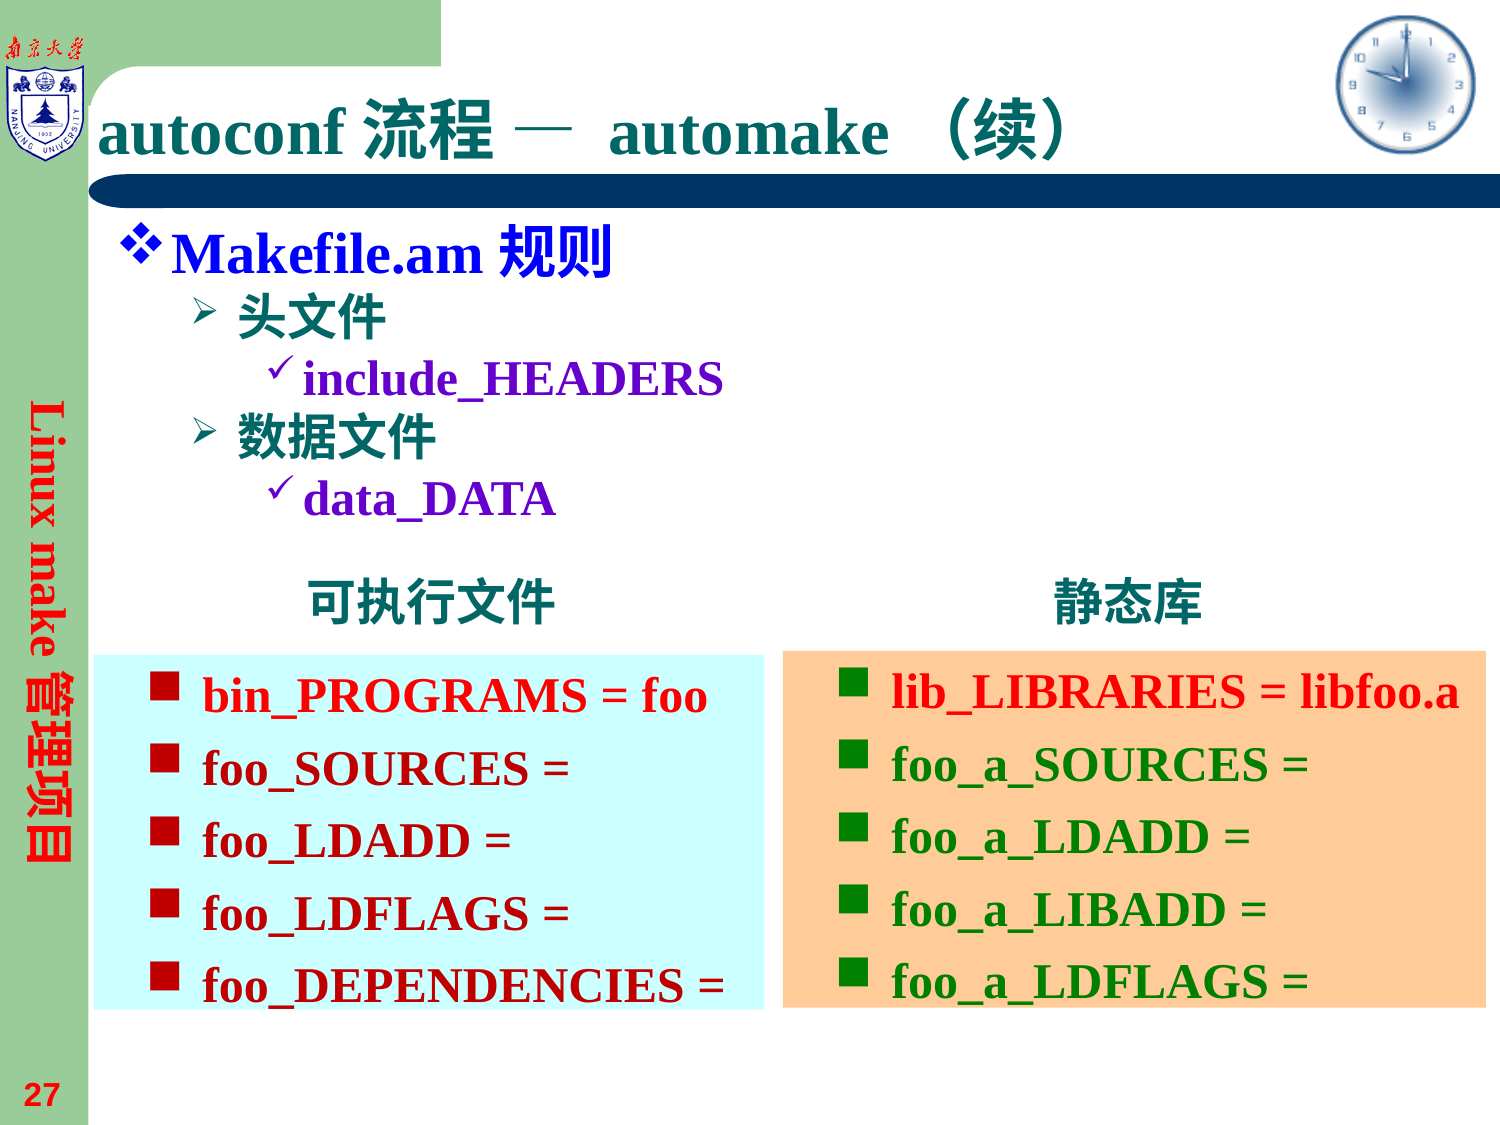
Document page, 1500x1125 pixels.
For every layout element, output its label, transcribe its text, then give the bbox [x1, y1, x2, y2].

text_box Linux make管理项目 [5, 348, 88, 923]
text_box bin_PROGRAMS = foo foo_SOURCES = foo_LDADD = foo_LDFLAGS = foo_DEPENDENCIES = [93, 654, 765, 1010]
picture [4, 30, 87, 163]
list Makefile.am规则 头文件 include_HEADERS 数据文件 data_DATA [100, 207, 1500, 1103]
text_box 静态库 [1039, 562, 1219, 638]
text_box 可执行文件 [291, 562, 572, 638]
title autoconf流程 — automake（续） [81, 70, 1453, 177]
picture [1317, 11, 1495, 157]
text_box lib_LIBRARIES = libfoo.a foo_a_SOURCES = foo_a_LDADD = foo_a_LIBADD = foo_a_LDFLAGS = [782, 650, 1486, 1008]
slide_number 27 [0, 1065, 91, 1122]
